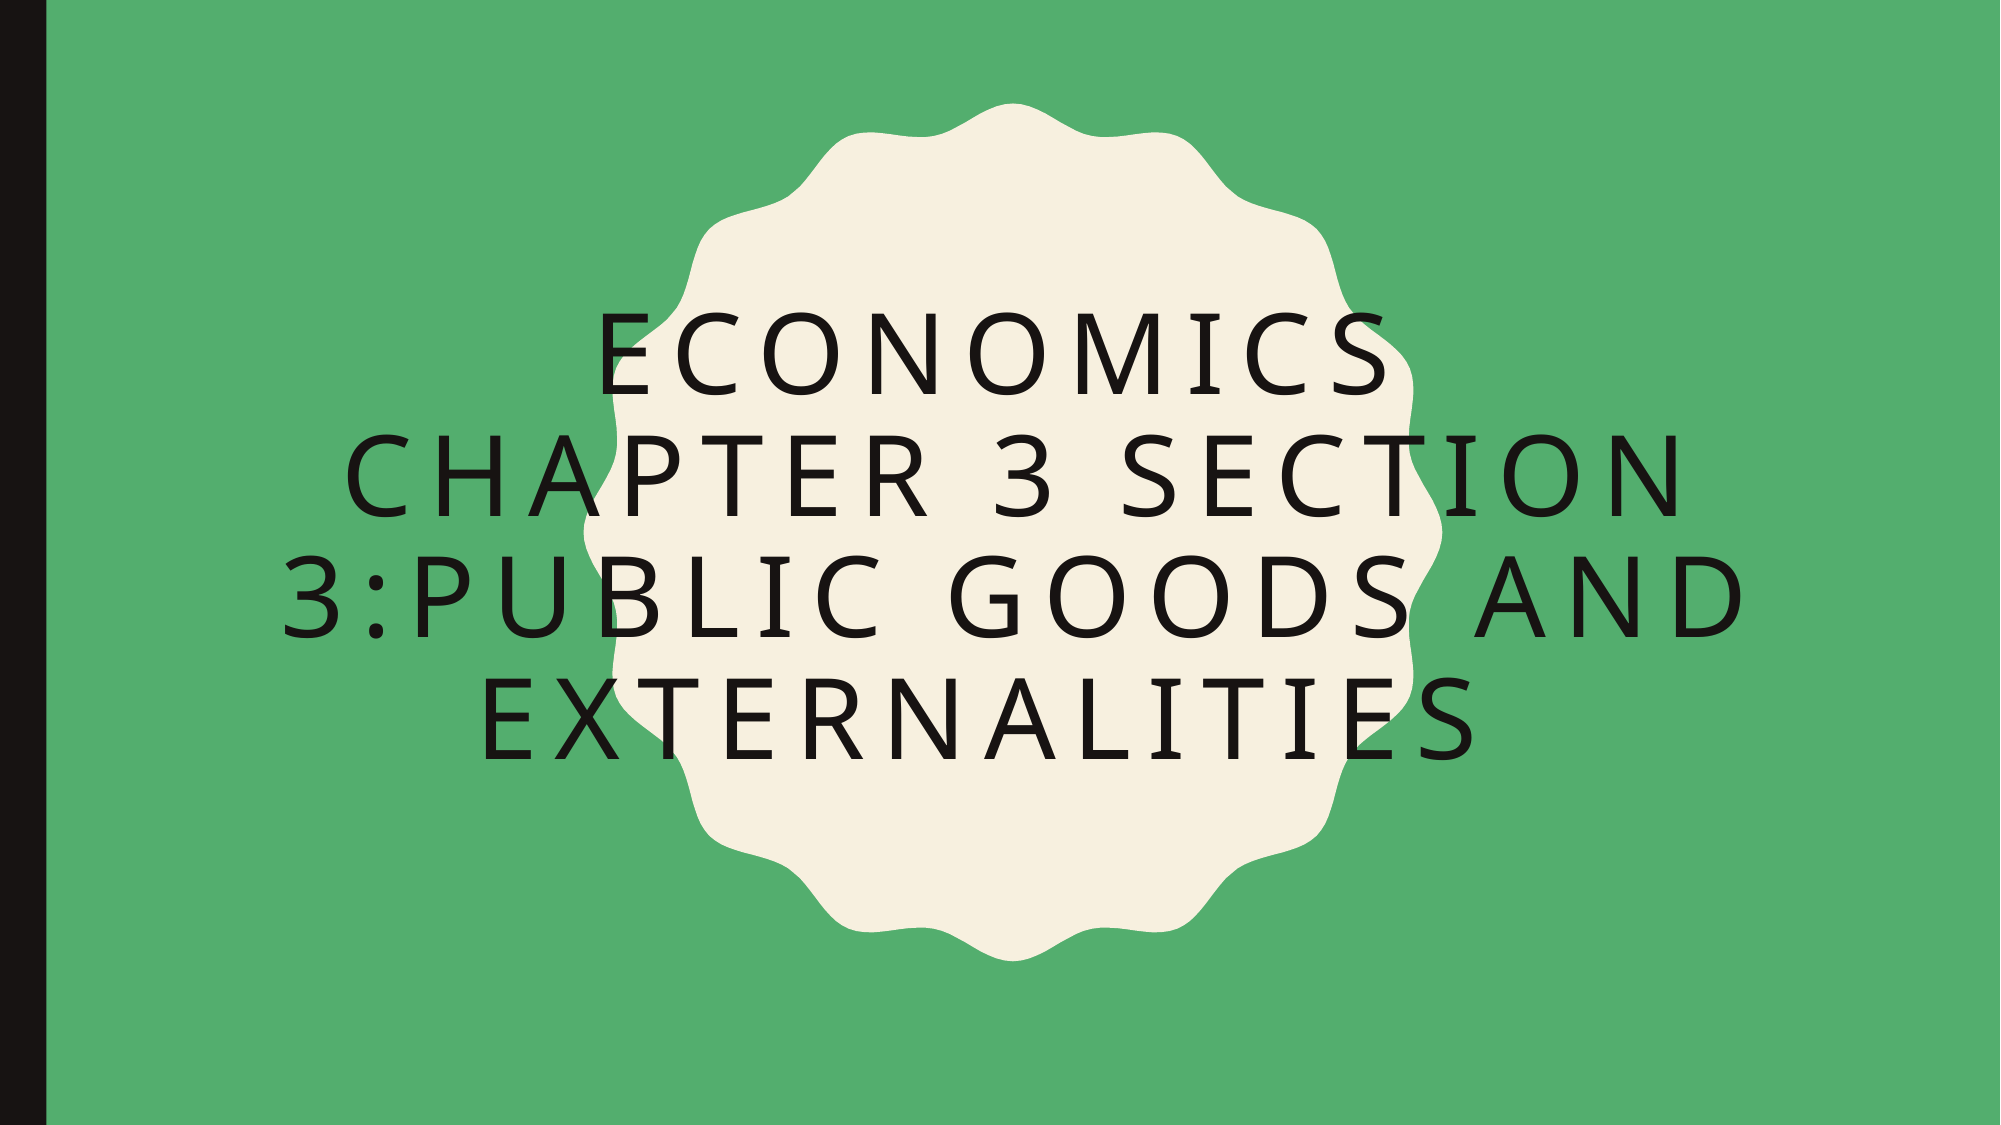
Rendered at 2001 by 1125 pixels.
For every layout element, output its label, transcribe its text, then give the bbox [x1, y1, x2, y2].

title Economics Chapter 3 Section 3:Public Goods and Externalities [176, 180, 1870, 902]
